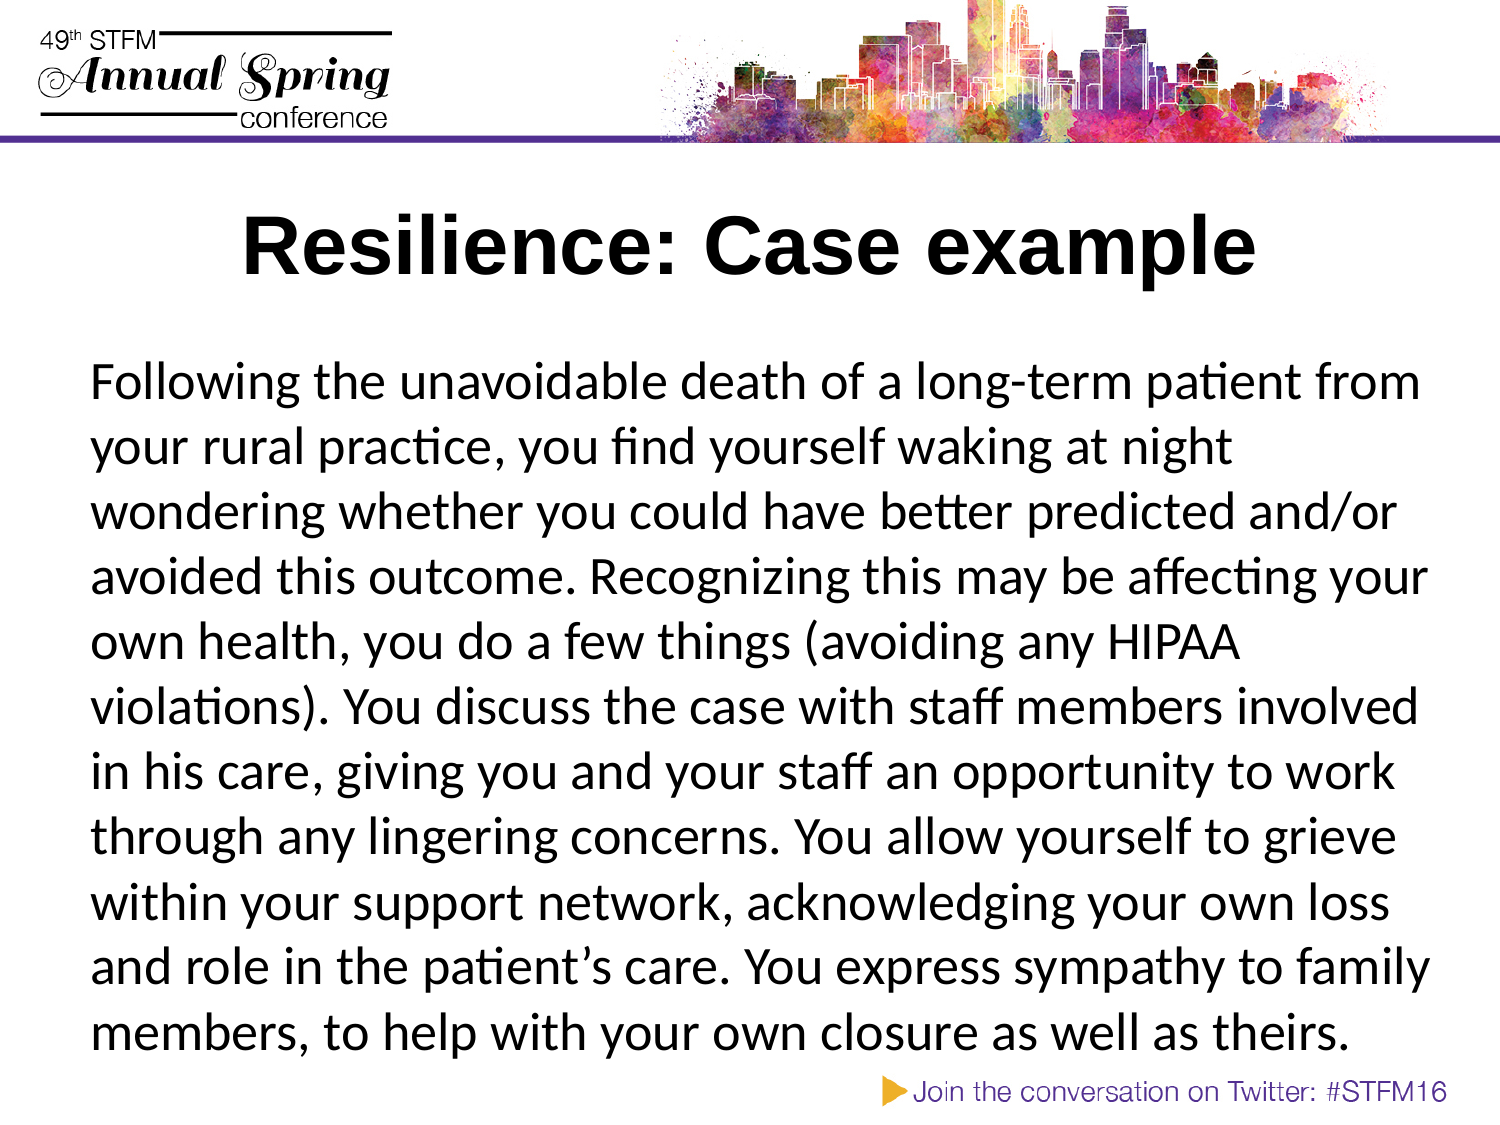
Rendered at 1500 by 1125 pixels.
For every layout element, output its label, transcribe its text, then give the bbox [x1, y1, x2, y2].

list Following the unavoidable death of a long-term patient from your rural practice, you find yourself waking at night wondering whether you could have better predicted and/or avoided this outcome. Recognizing this may be affecting your own health, you do a few things (avoiding any HIPAA violations). You discuss the case with staff members involved in his care, giving you and your staff an opportunity to work through any lingering concerns. You allow yourself to grieve within your support network, acknowledging your own loss and role in the patient’s care. You express sympathy to family members, to help with your own closure as well as theirs. [75, 337, 1462, 1098]
picture [0, 0, 1500, 1125]
title Resilience: Case example [75, 147, 1425, 336]
